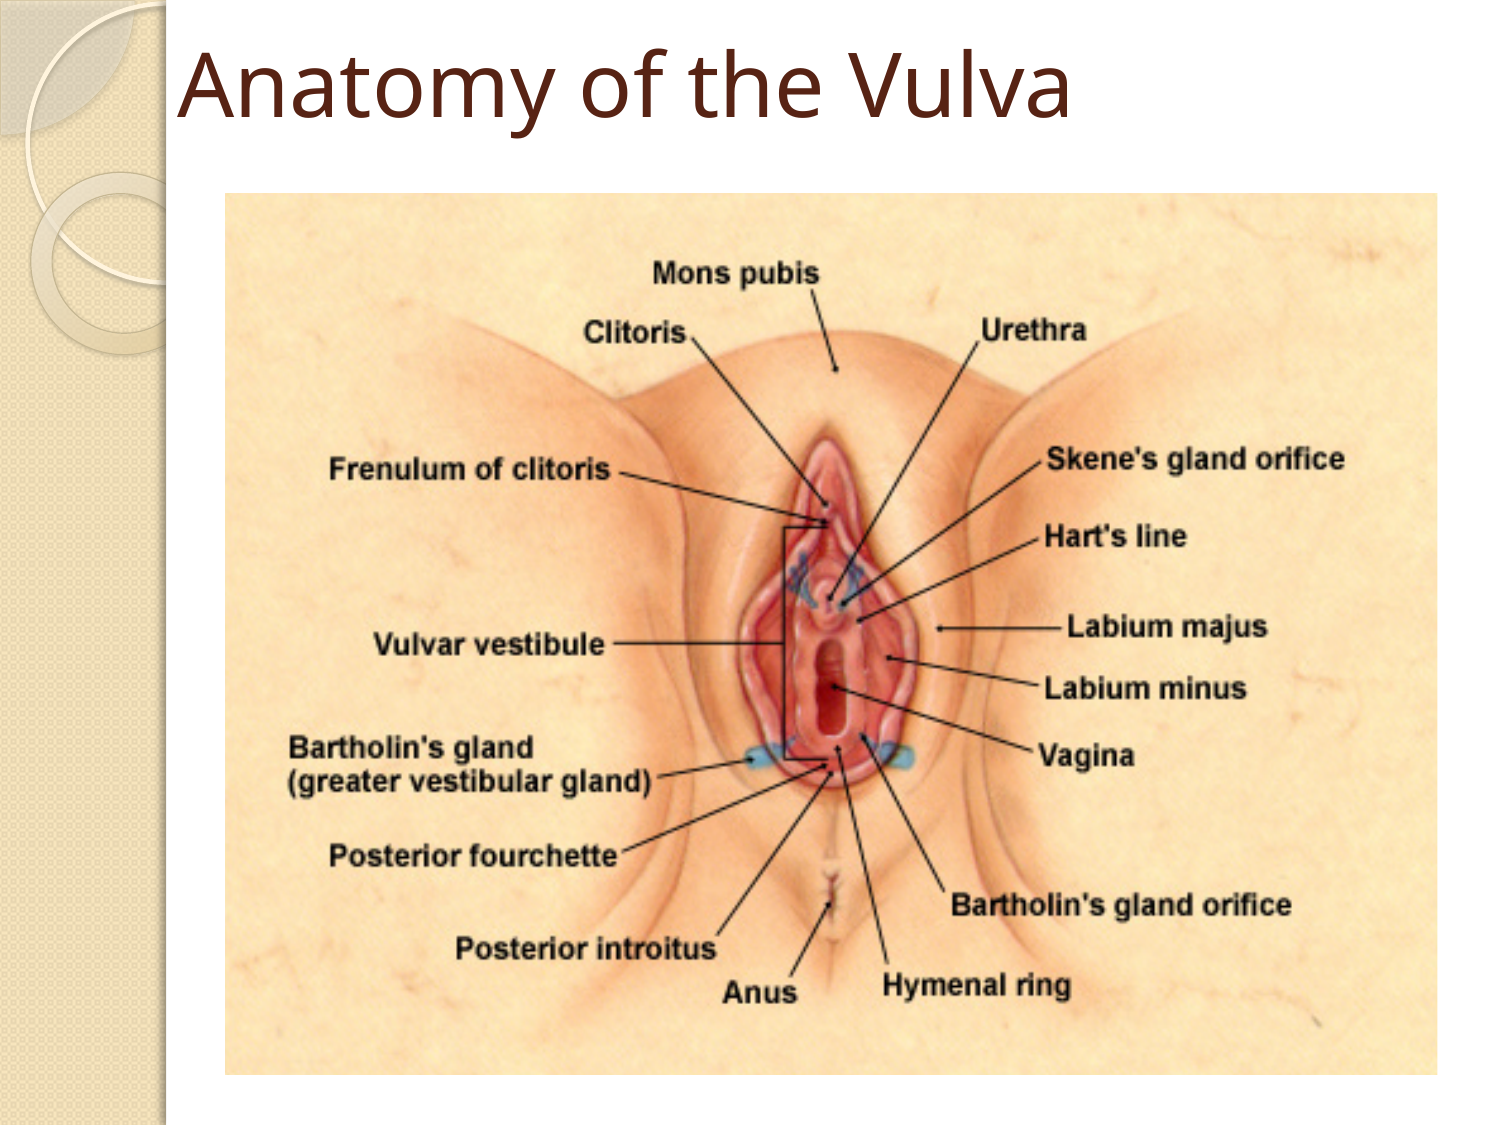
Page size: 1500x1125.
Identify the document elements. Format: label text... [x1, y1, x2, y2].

title Anatomy of the Vulva [162, 0, 1455, 163]
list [224, 193, 1438, 1076]
